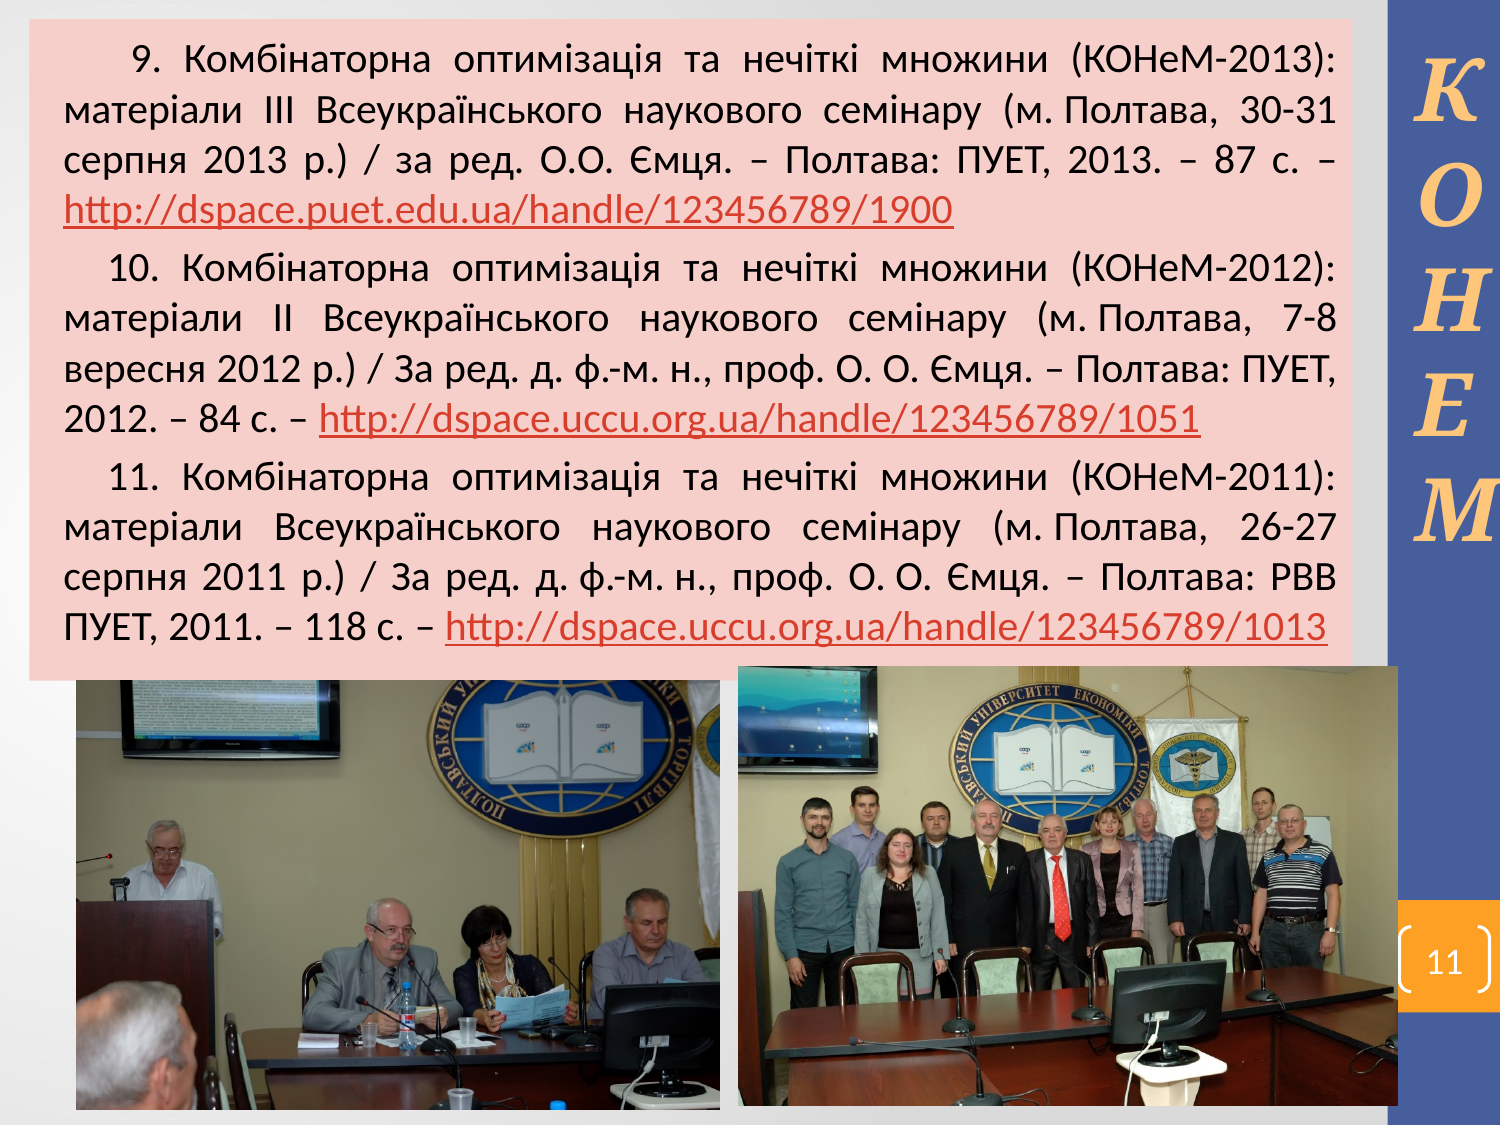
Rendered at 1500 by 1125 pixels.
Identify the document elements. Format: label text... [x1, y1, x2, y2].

list 9. Комбінаторна оптимізація та нечіткі множини (КОНеМ-2013): матеріали IІІ Всеукраїнського наукового семінару (м. Полтава, 30-31 серпня 2013 р.) / за ред. О.О. Ємця. – Полтава: ПУЕТ, 2013. – 87 с. – http://dspace.puet.edu.ua/handle/123456789/1900 10. Комбінаторна оптимізація та нечіткі множини (КОНеМ-2012): матеріали ІІ Всеукраїнського наукового семінару (м. Полтава, 7-8 вересня 2012 р.) / За ред. д. ф.-м. н., проф. О. О. Ємця. – Полтава: ПУЕТ, 2012. – 84 с. – http://dspace.uccu.org.ua/handle/123456789/1051 11. Комбінаторна оптимізація та нечіткі множини (КОНеМ-2011): матеріали Всеукраїнського наукового семінару (м. Полтава, 26-27 серпня 2011 р.) / За ред. д. ф.-м. н., проф. О. О. Ємця. – Полтава: РВВ ПУЕТ, 2011. – 118 с. – http://dspace.uccu.org.ua/handle/123456789/1013 [29, 19, 1353, 681]
picture [76, 679, 720, 1110]
title КОНЕМ [1400, 54, 1495, 539]
slide_number 11 [1409, 925, 1492, 994]
picture [737, 665, 1399, 1106]
